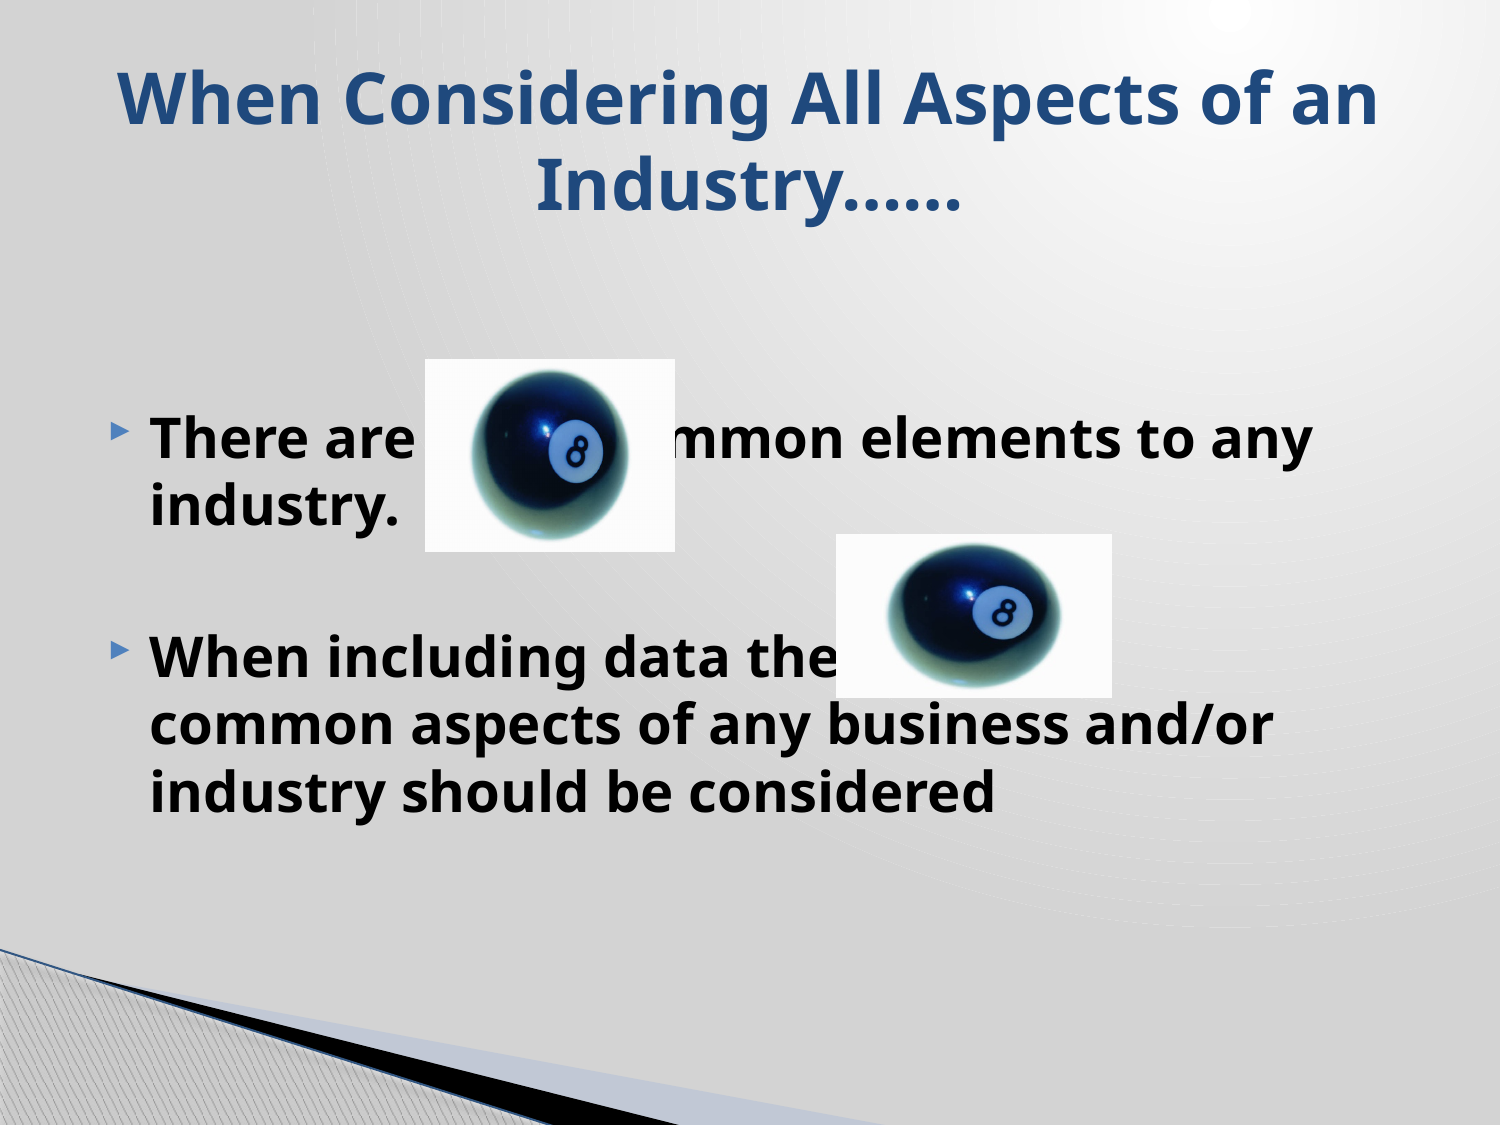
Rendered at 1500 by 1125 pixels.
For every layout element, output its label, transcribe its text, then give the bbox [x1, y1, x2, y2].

list There are common elements to any industry. When including data the common aspects of any business and/or industry should be considered [75, 243, 1425, 986]
picture [424, 359, 676, 552]
title When Considering All Aspects of an Industry…… [75, 45, 1425, 233]
picture [836, 534, 1113, 698]
